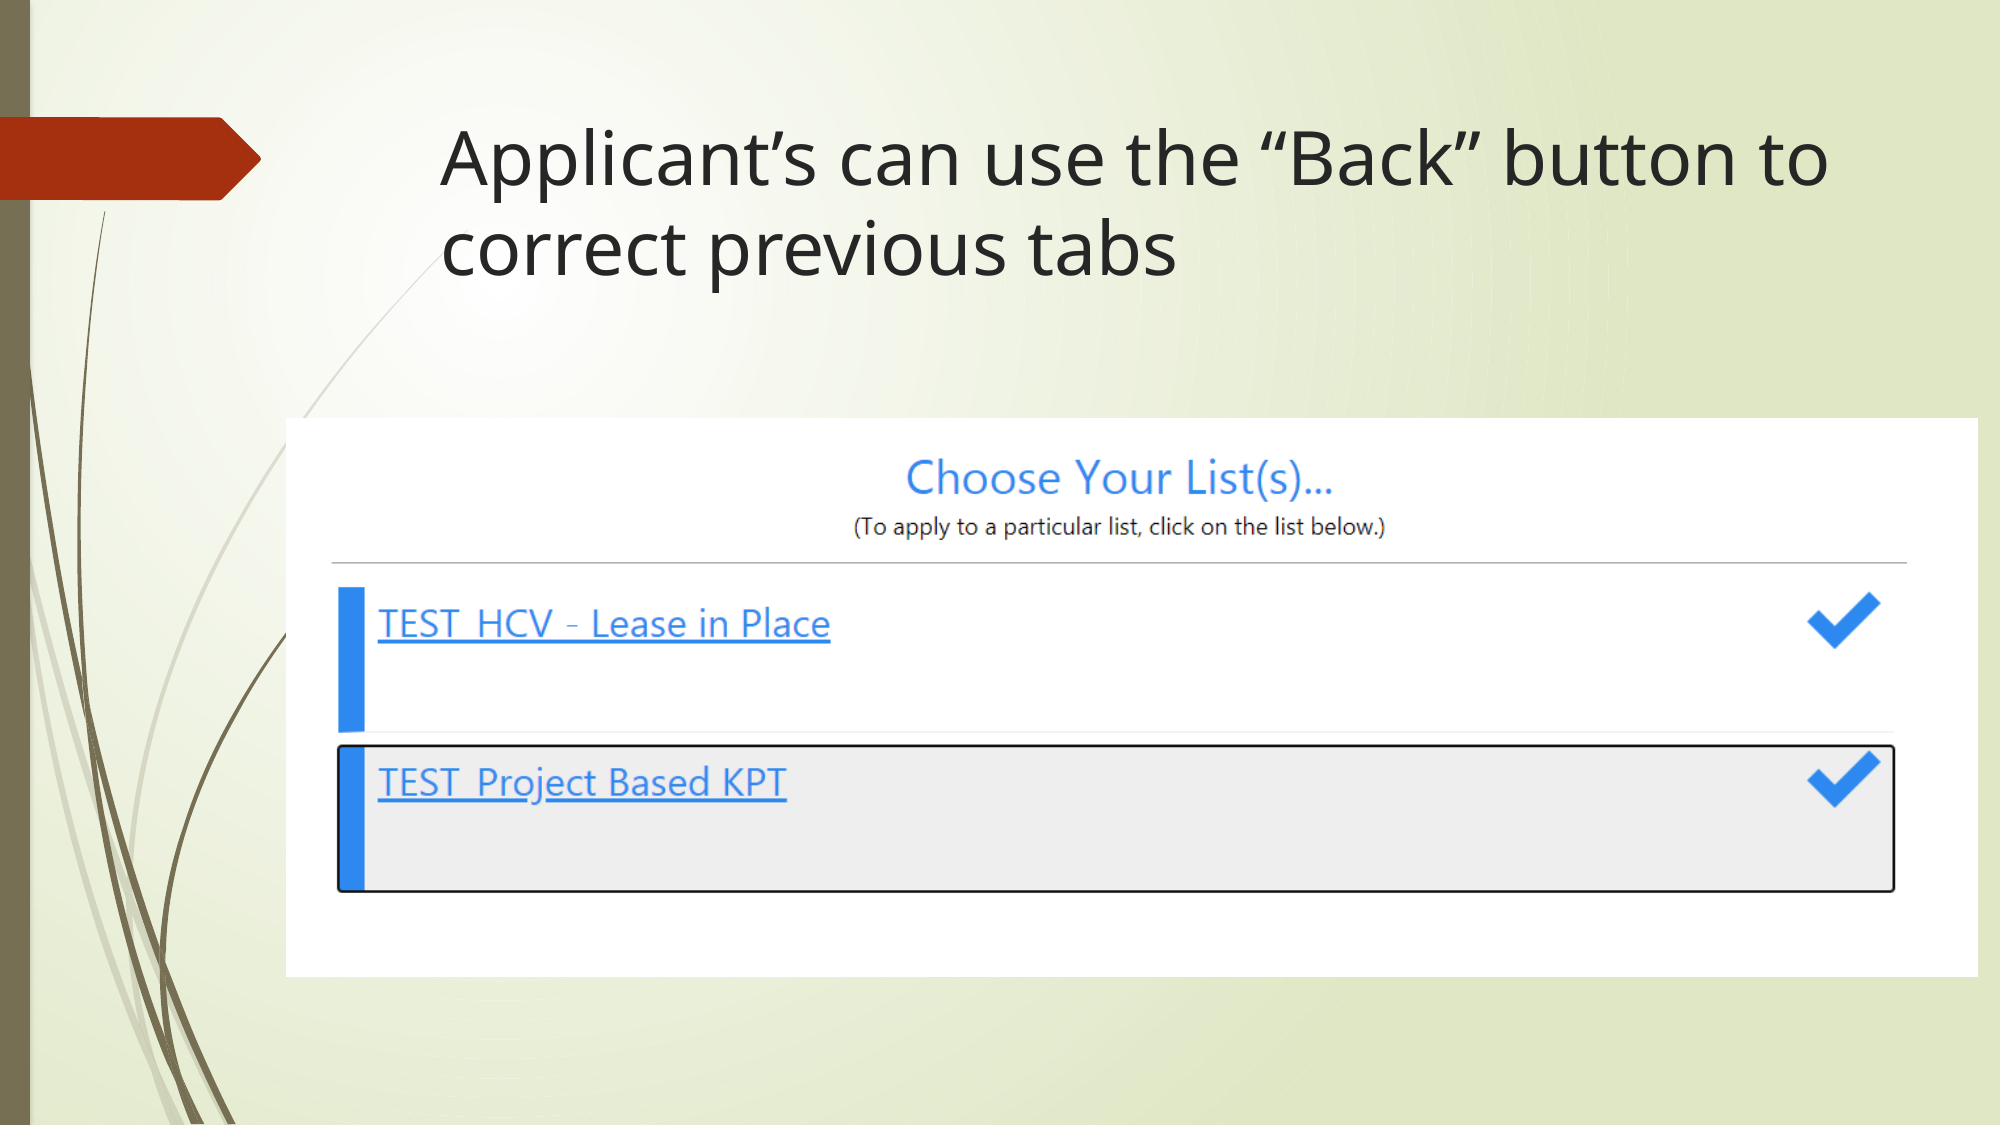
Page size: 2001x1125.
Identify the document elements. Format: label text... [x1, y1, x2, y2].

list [286, 417, 1978, 978]
title Applicant’s can use the “Back” button to correct previous tabs [425, 102, 1888, 313]
